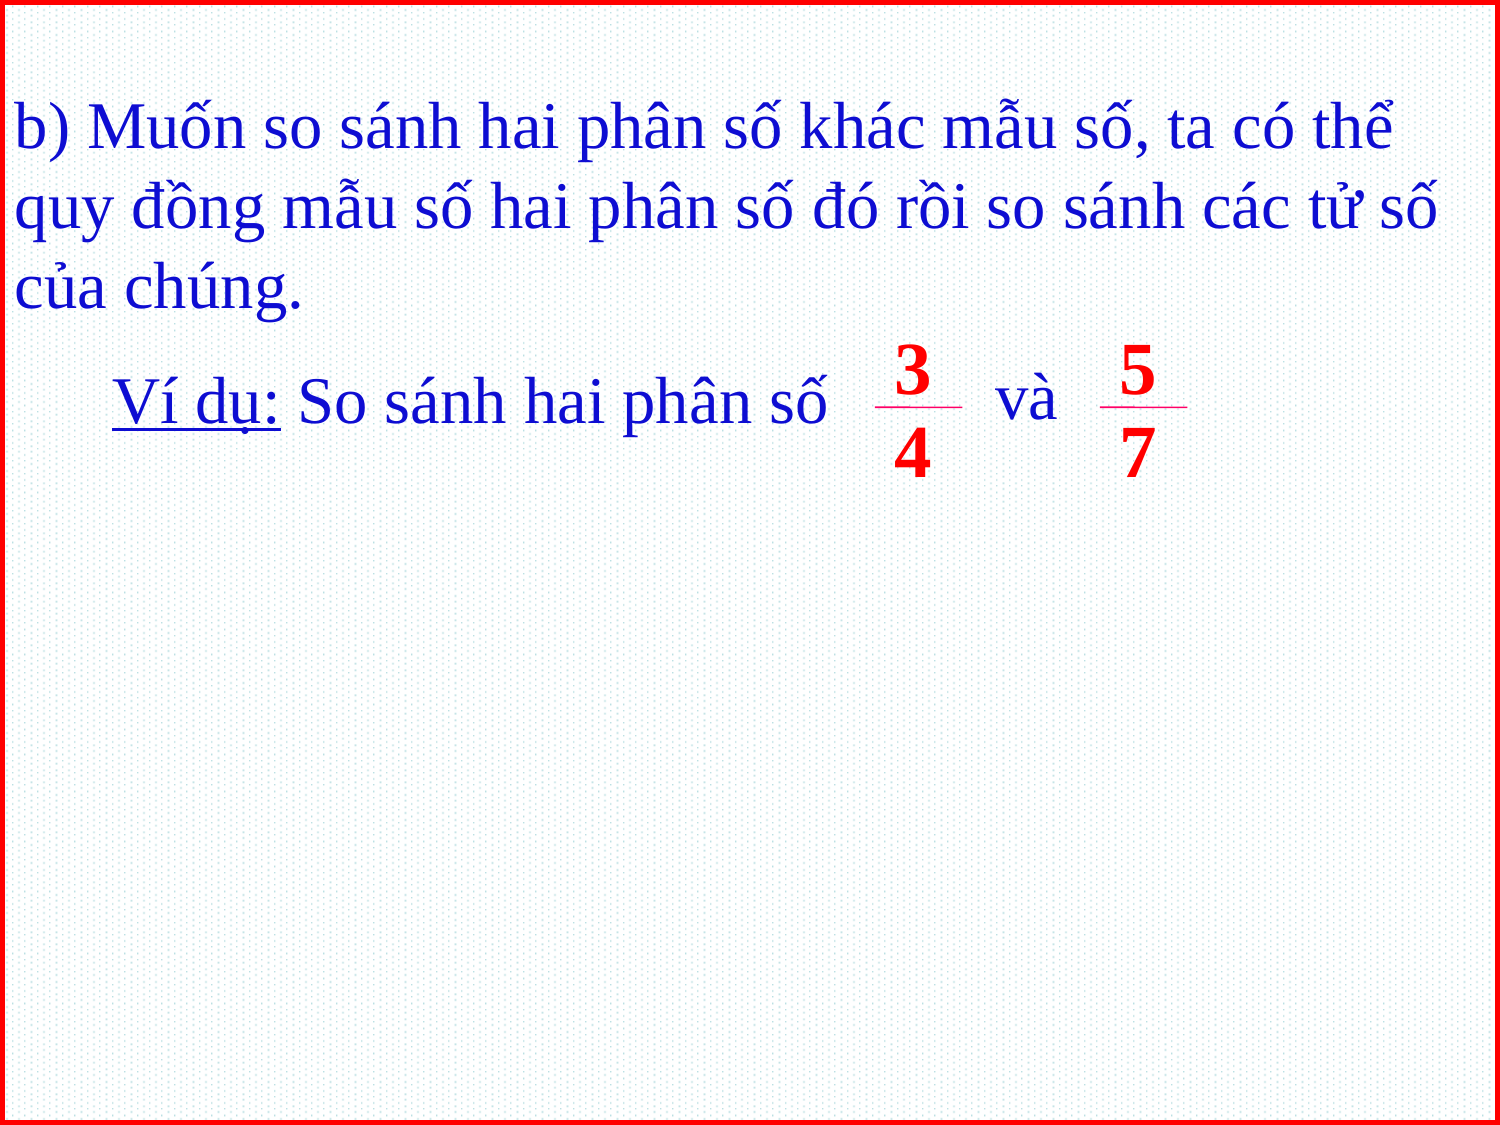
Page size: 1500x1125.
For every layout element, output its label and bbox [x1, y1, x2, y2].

text_box [0, 0, 1500, 1125]
